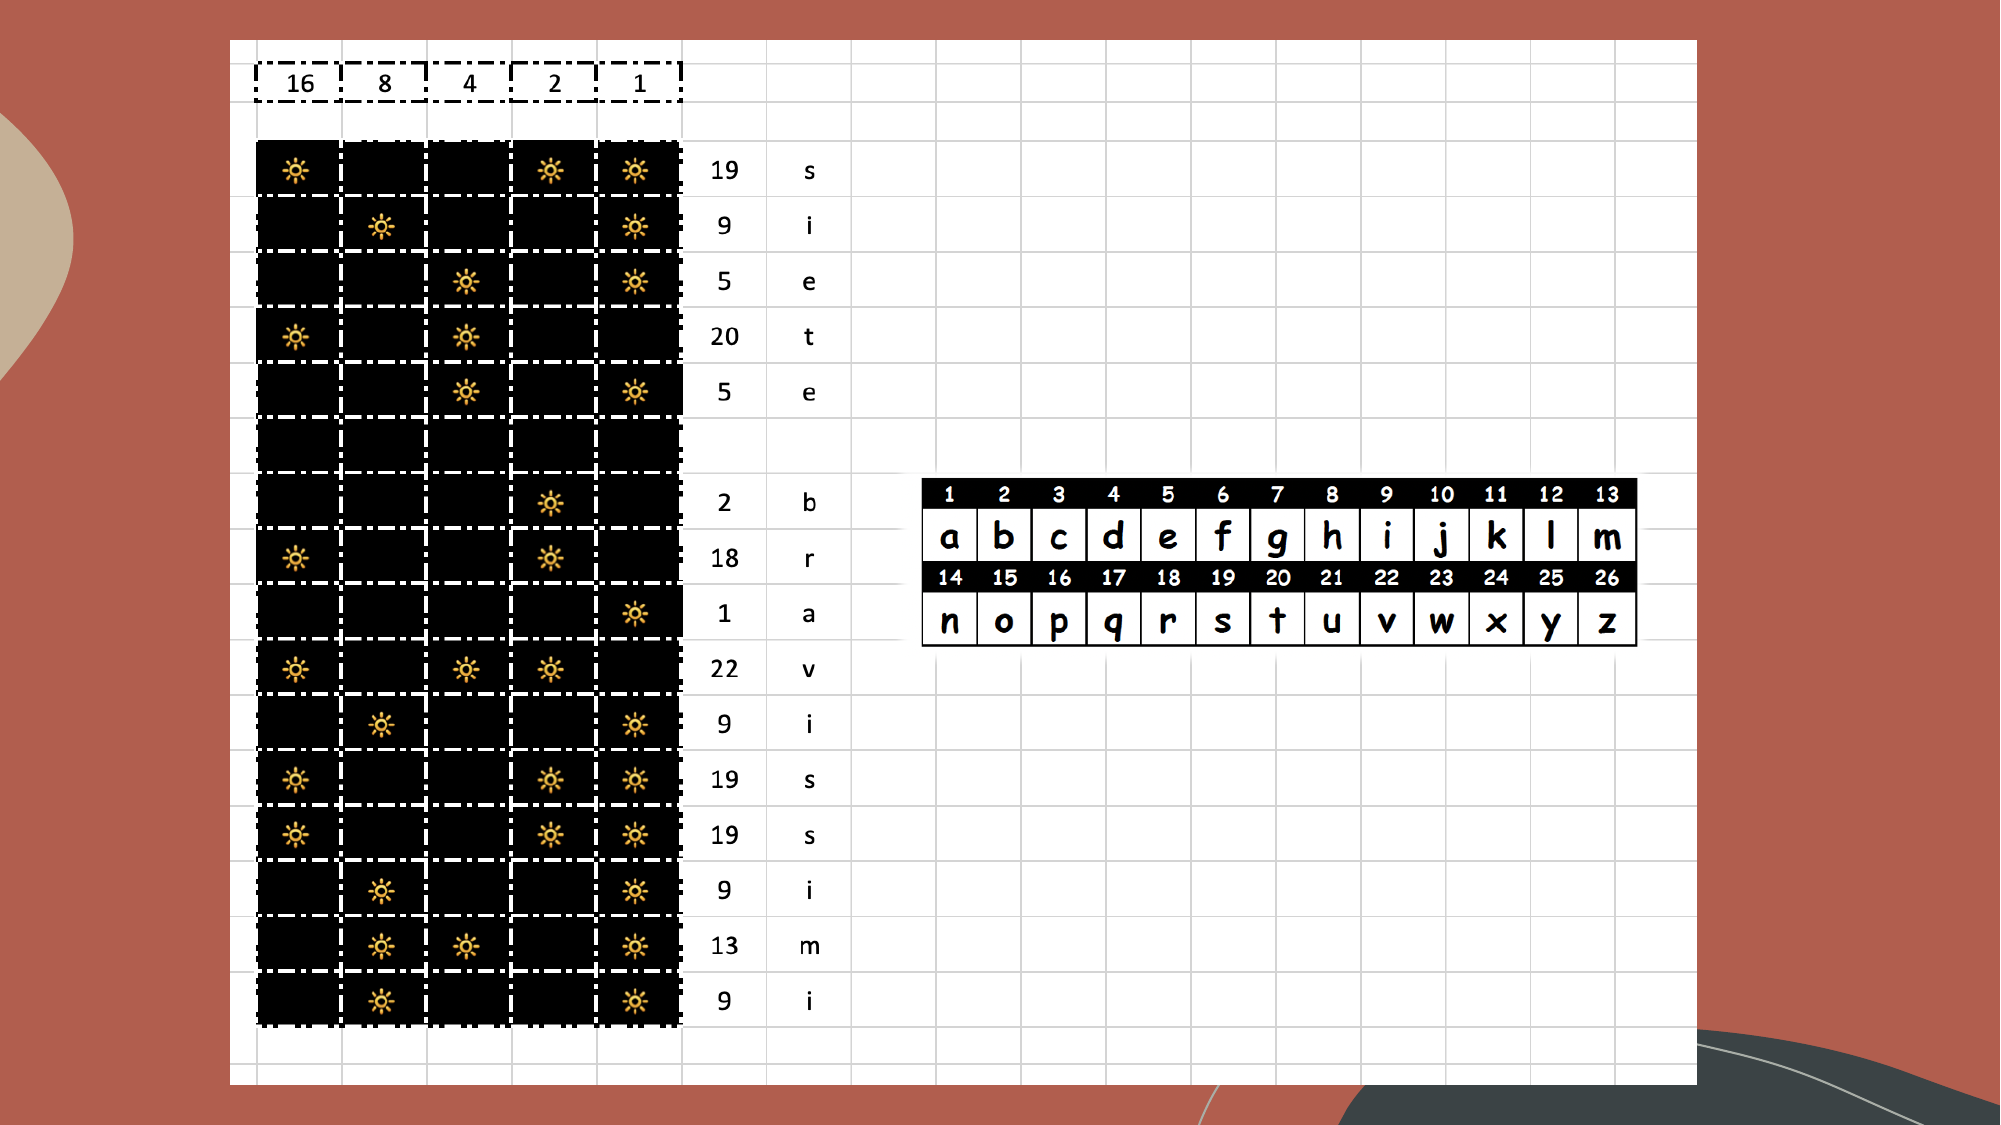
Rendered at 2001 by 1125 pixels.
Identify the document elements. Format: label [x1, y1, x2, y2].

picture [230, 40, 1697, 1085]
